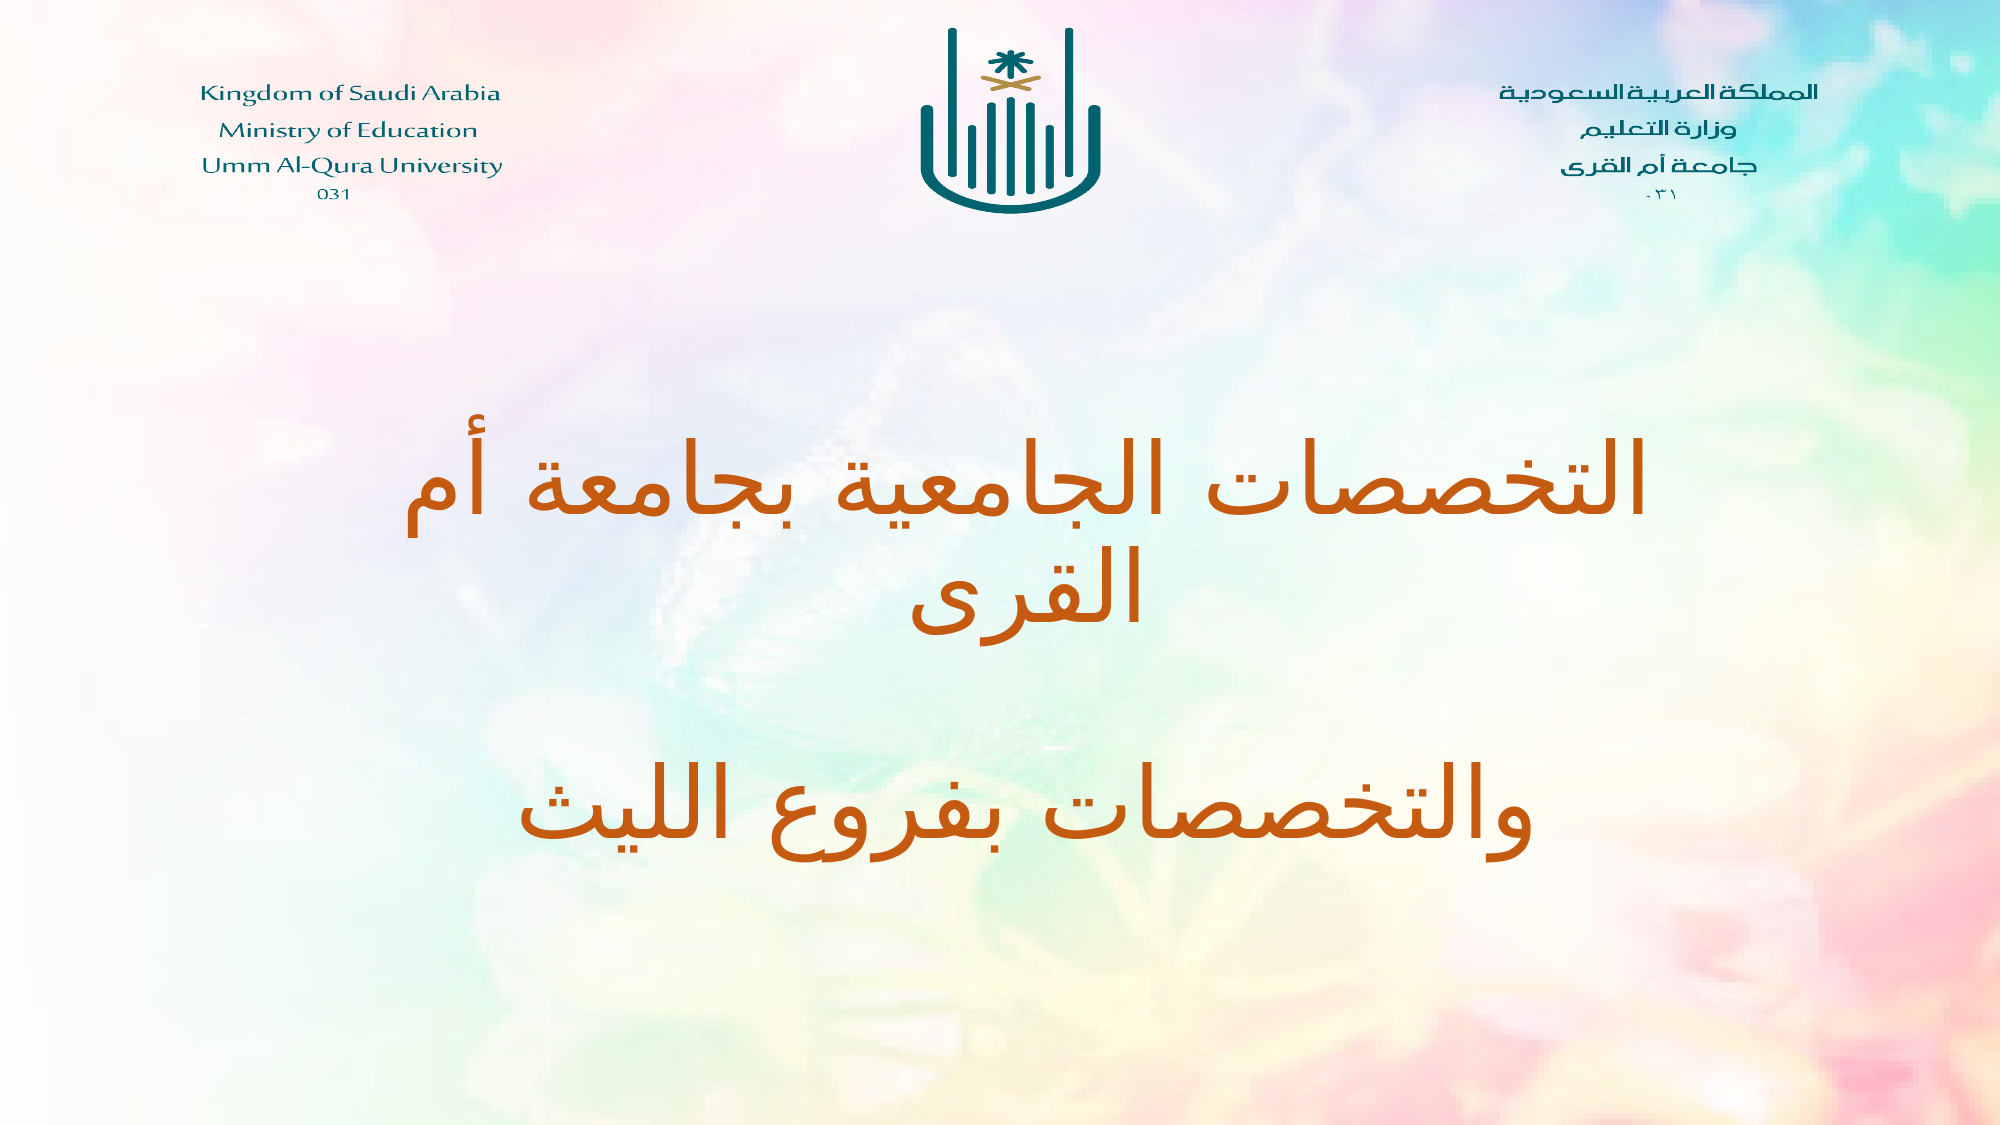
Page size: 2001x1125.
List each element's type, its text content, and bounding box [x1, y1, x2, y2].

picture [117, 0, 1902, 218]
text_box التخصصات الجامعية بجامعة أم القرى والتخصصات بفروع الليث [277, 420, 1778, 754]
